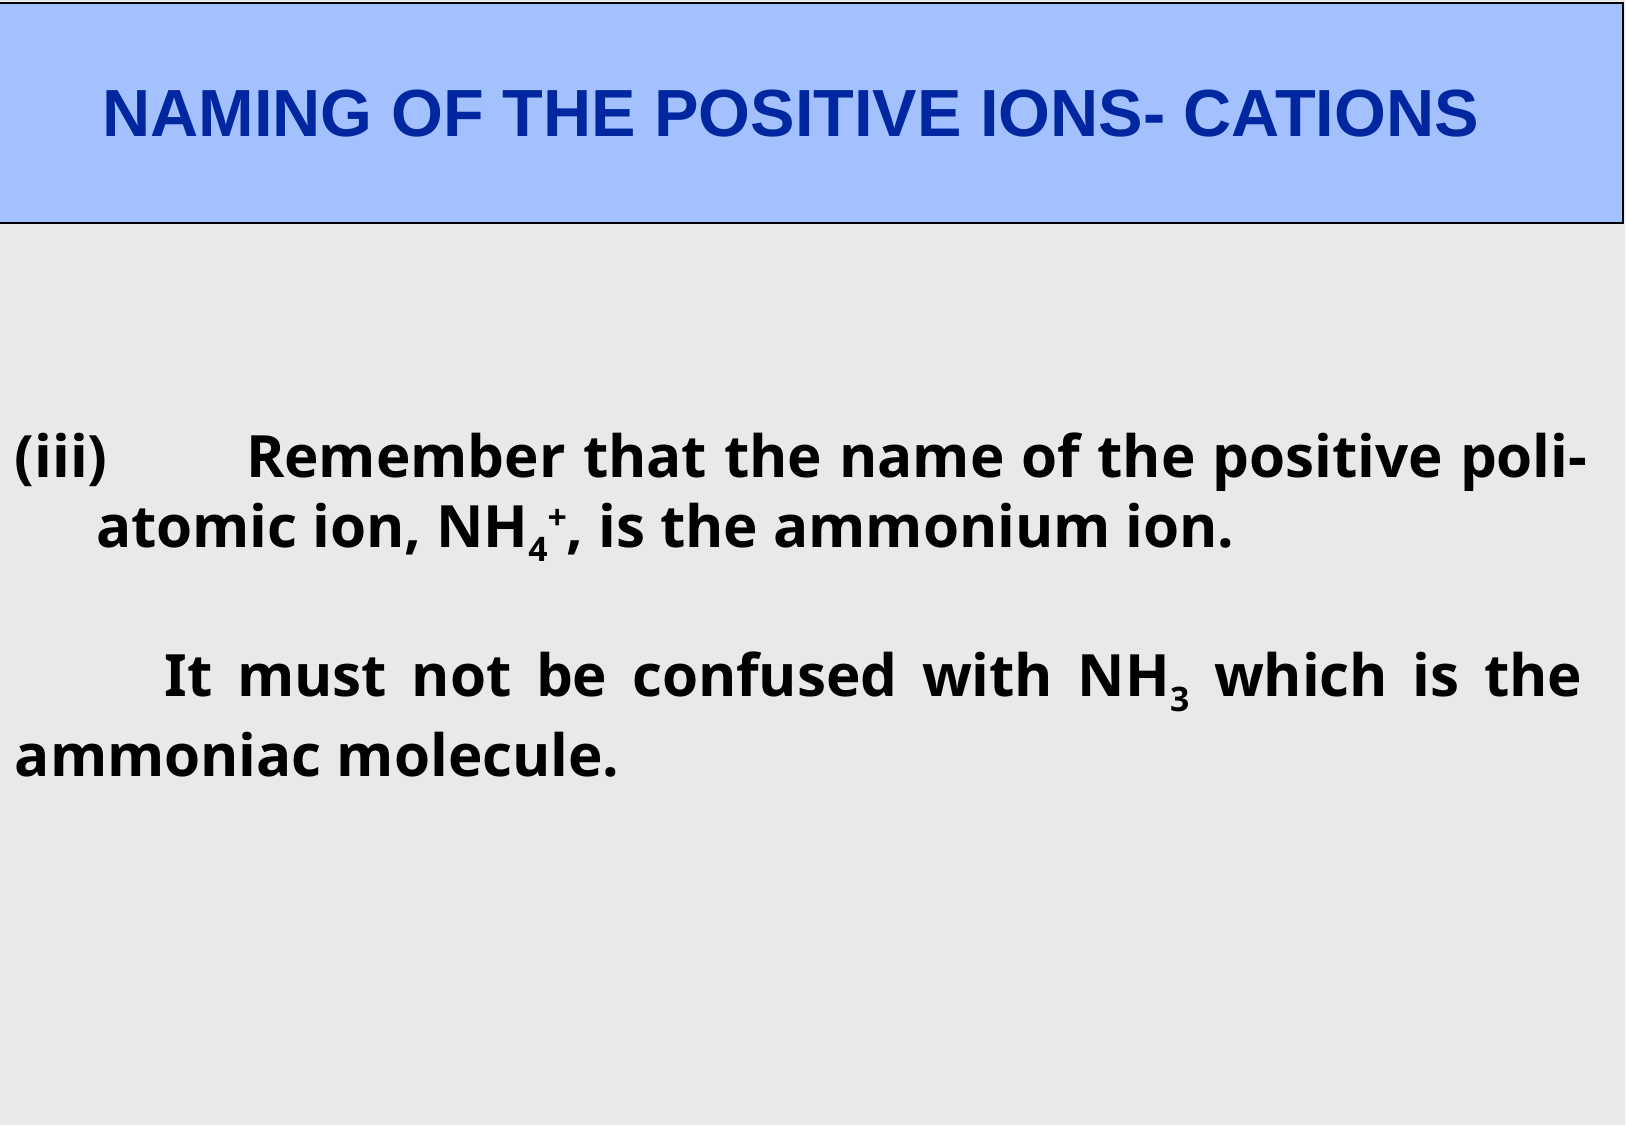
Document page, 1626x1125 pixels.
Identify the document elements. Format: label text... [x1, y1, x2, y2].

text_box [0, 2, 1624, 223]
text_box NAMING OF THE POSITIVE IONS- CATIONS [87, 62, 1496, 158]
text_box Remember that the name of the positive poli- atomic ion, NH4+, is the ammonium ion. It must not be confused with NH3 which is the ammoniac molecule. [0, 341, 1625, 796]
